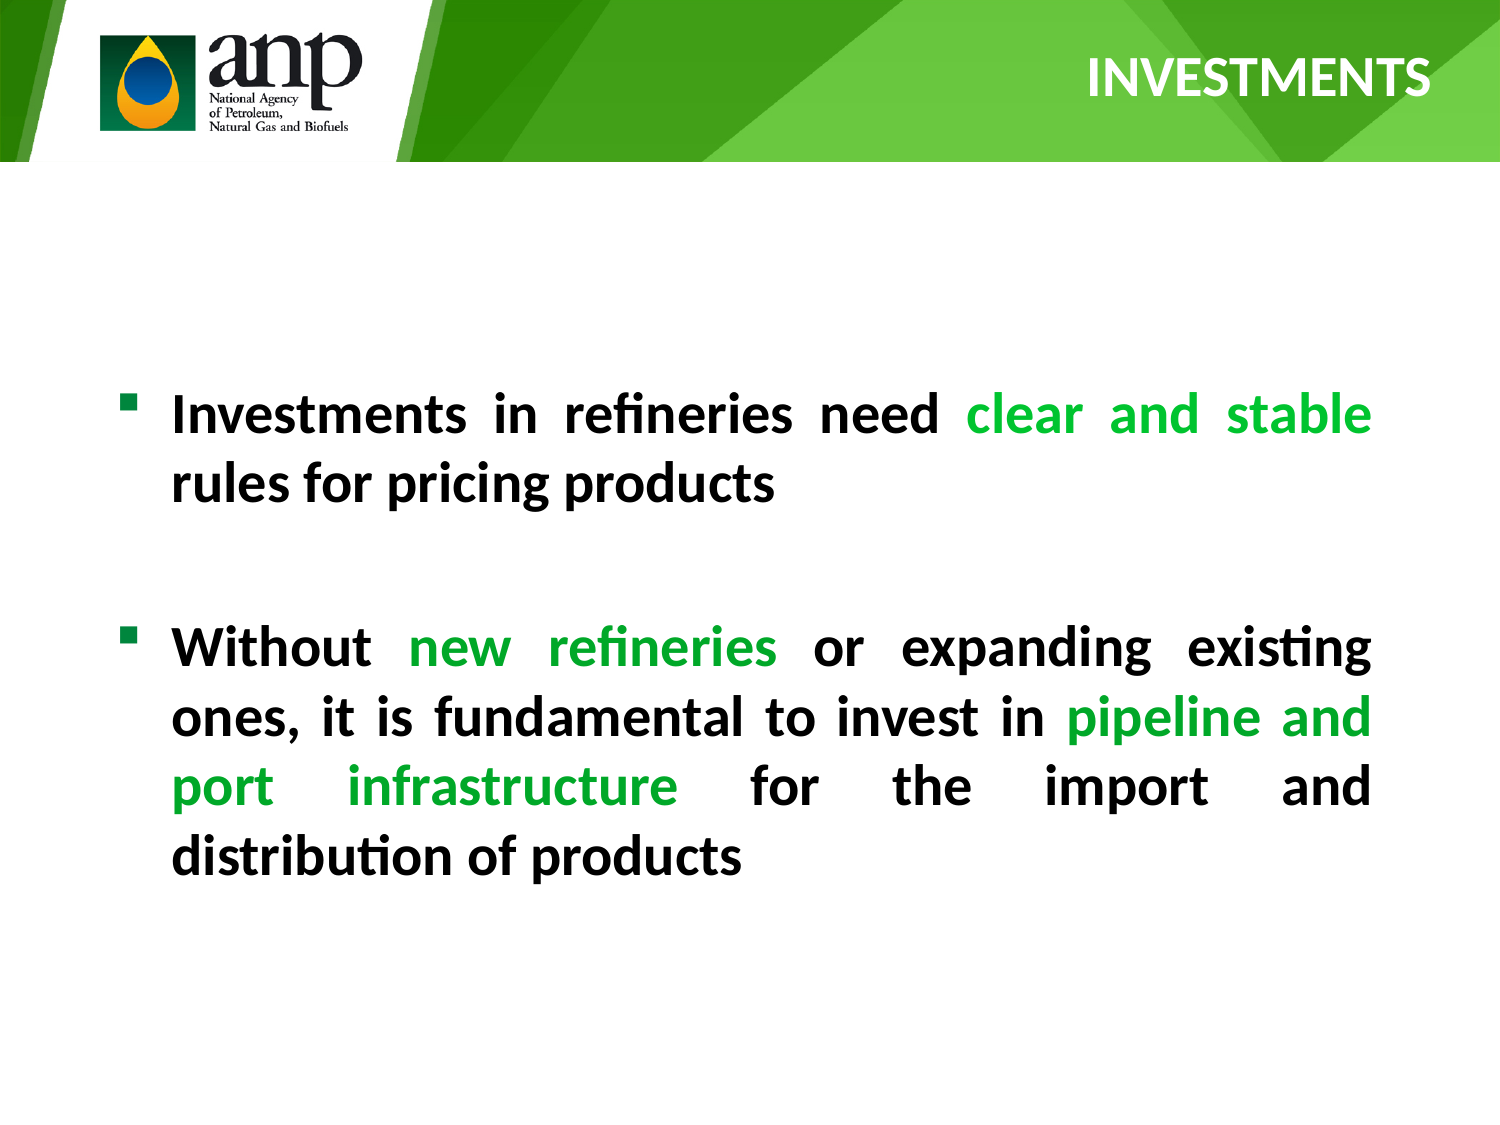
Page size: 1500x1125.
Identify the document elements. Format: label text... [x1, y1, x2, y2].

picture [0, 0, 1500, 162]
text_box INVESTMENTS [383, 30, 1447, 138]
list Investments in refineries need clear and stable rules for pricing products Without new refineries or expanding existing ones, it is fundamental to invest in pipeline and port infrastructure for the import and distribution of products [100, 367, 1388, 1117]
